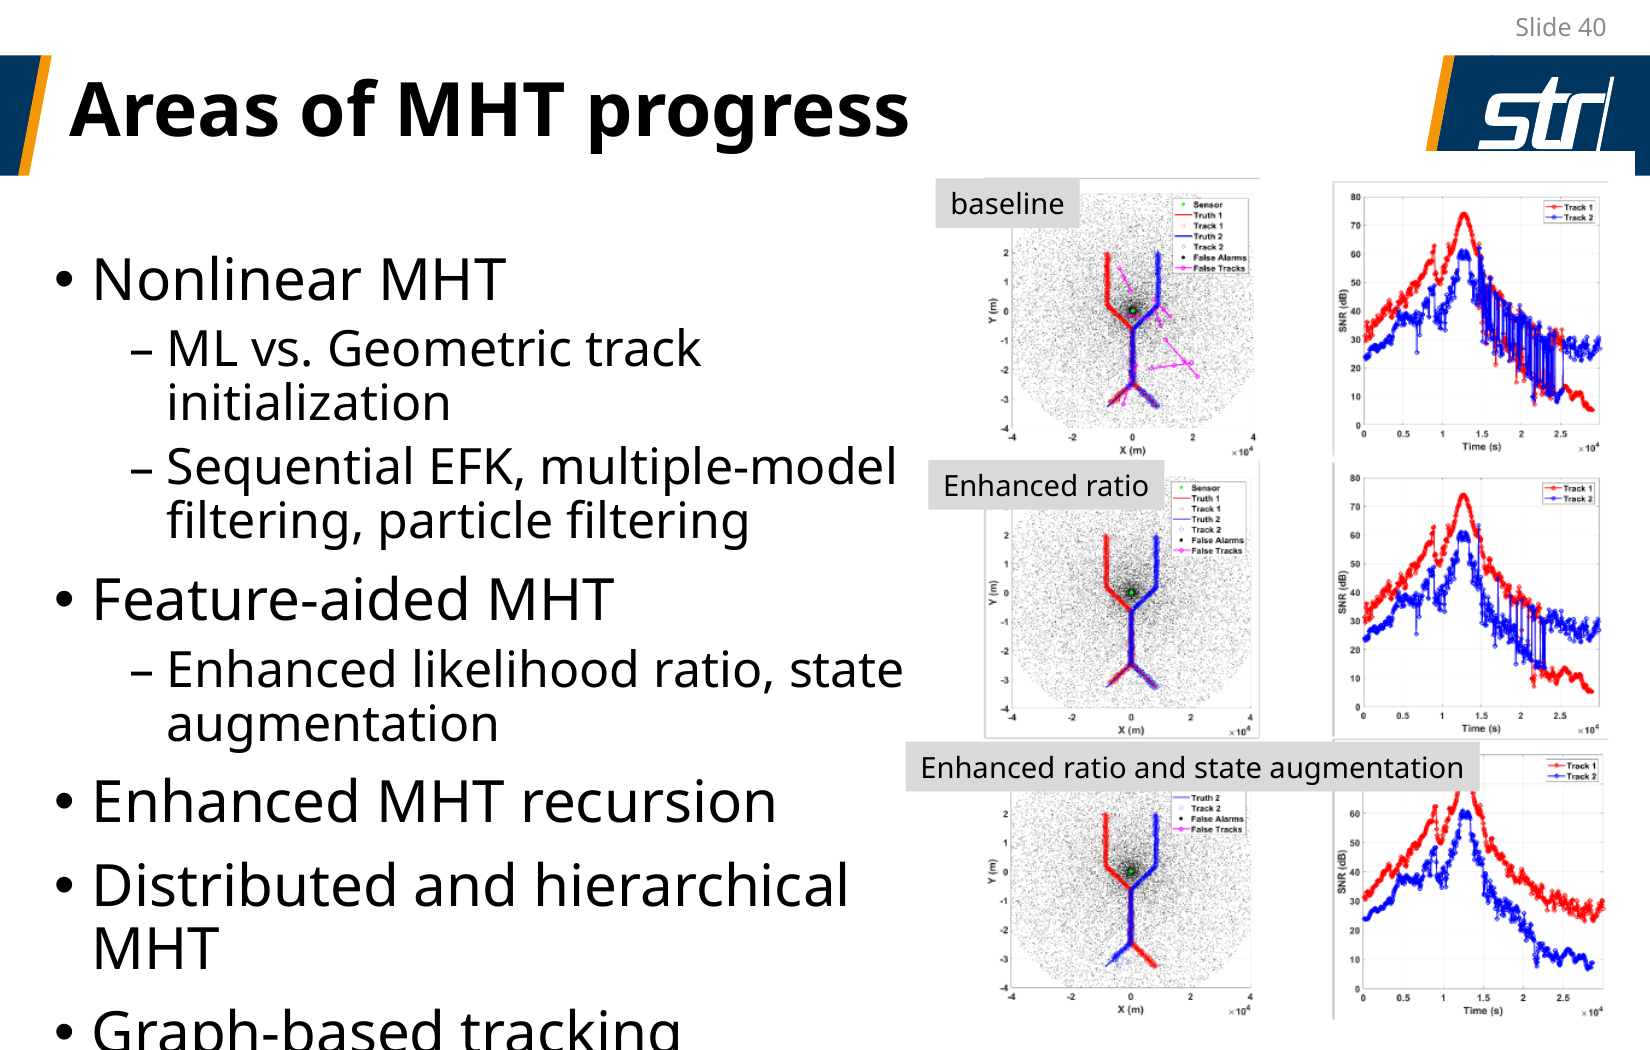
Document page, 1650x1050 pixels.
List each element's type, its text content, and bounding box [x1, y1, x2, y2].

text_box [938, 151, 1635, 1034]
title Areas of MHT progress [54, 55, 1343, 176]
slide_number Slide 40 [1403, 8, 1614, 49]
list Nonlinear MHT ML vs. Geometric track initialization Sequential EFK, multiple-model filtering, particle filtering Feature-aided MHT Enhanced likelihood ratio, state augmentation Enhanced MHT recursion Distributed and hierarchical MHT Graph-based tracking Context-aware MHT [54, 249, 938, 1008]
